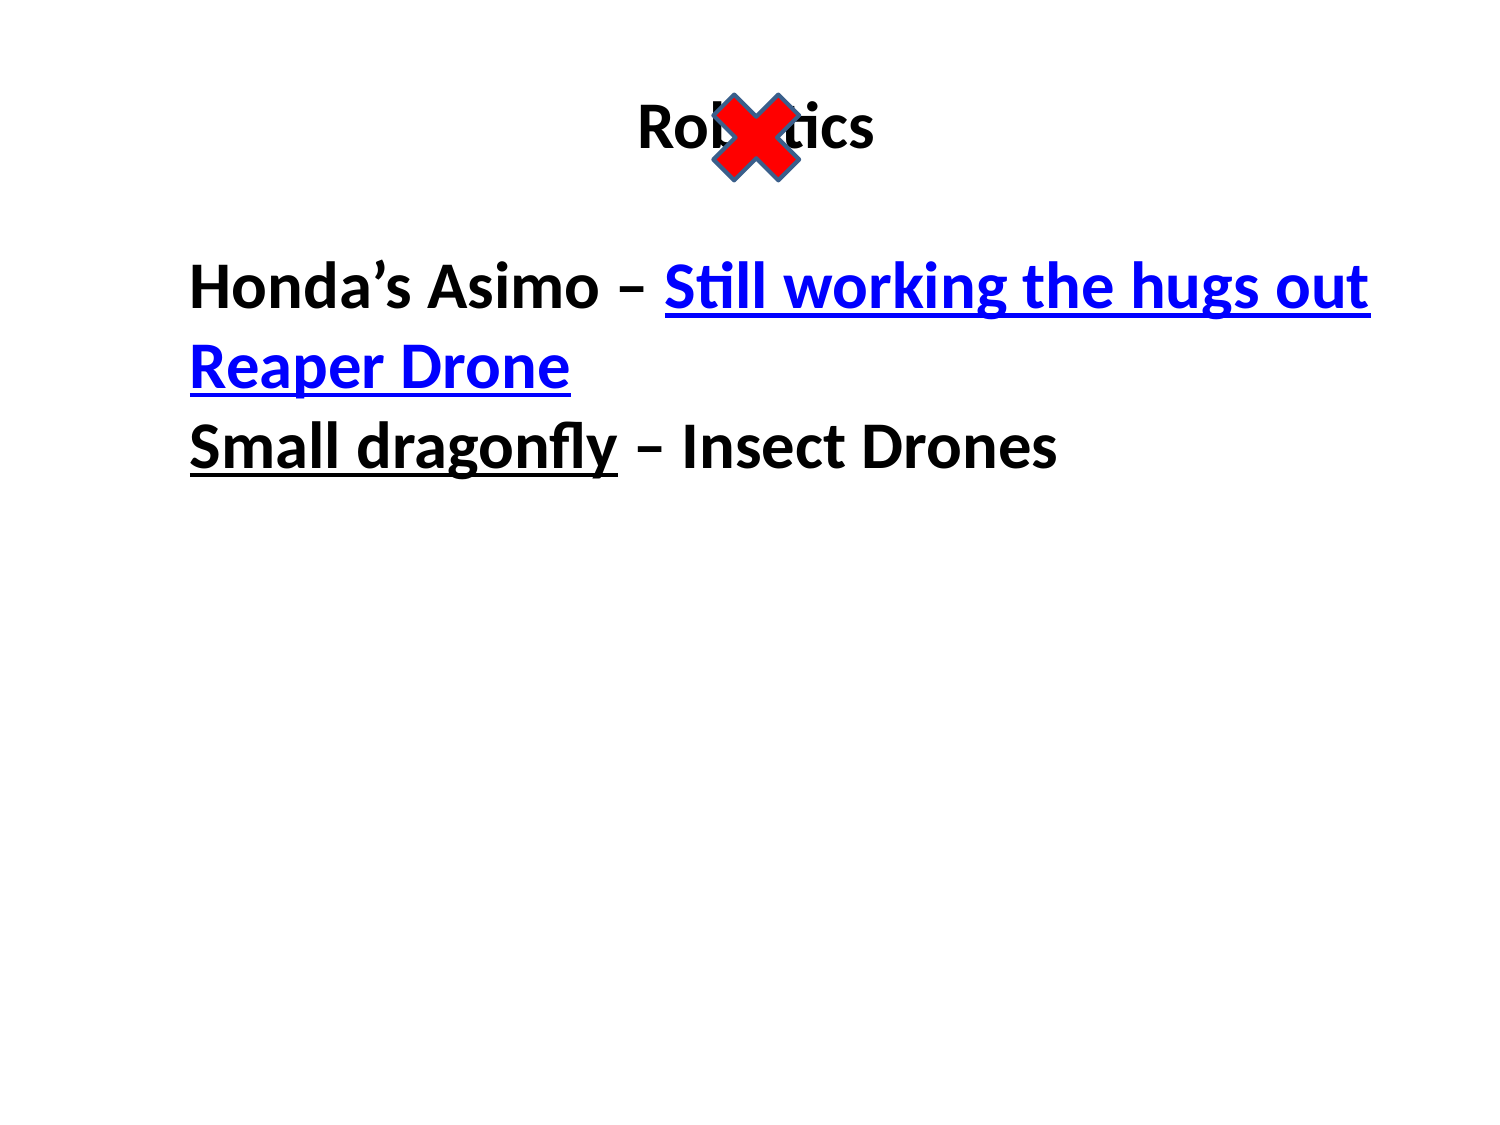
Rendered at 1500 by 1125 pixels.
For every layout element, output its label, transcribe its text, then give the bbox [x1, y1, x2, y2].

text_box [711, 92, 802, 183]
text_box Robotics Honda’s Asimo – Still working the hugs out Reaper Drone Small dragonfly – Insect Drones [99, 74, 1413, 490]
